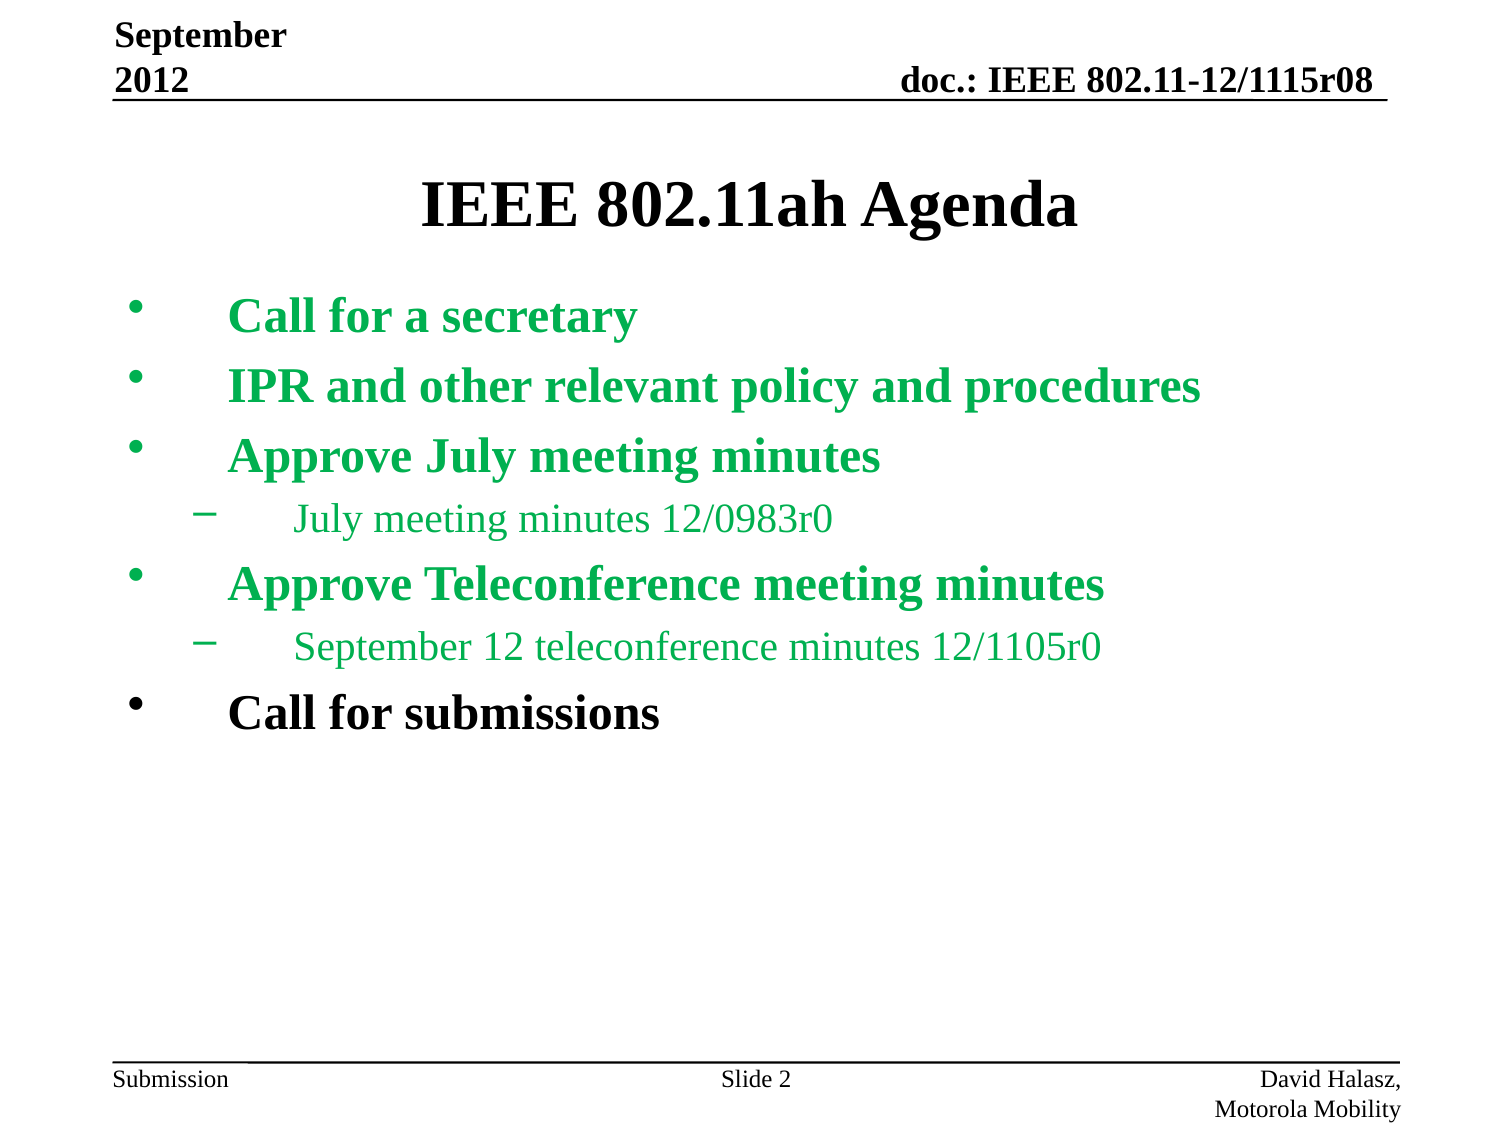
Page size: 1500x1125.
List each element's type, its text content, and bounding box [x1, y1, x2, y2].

footer David Halasz, Motorola Mobility [1185, 1061, 1402, 1093]
slide_number Slide 2 [712, 1061, 800, 1093]
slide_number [114, 54, 333, 101]
title IEEE 802.11ah Agenda [112, 112, 1388, 274]
list Call for a secretary IPR and other relevant policy and procedures Approve July meeting minutes July meeting minutes 12/0983r0 Approve Teleconference meeting minutes September 12 teleconference minutes 12/1105r0 Call for submissions [112, 274, 1388, 951]
